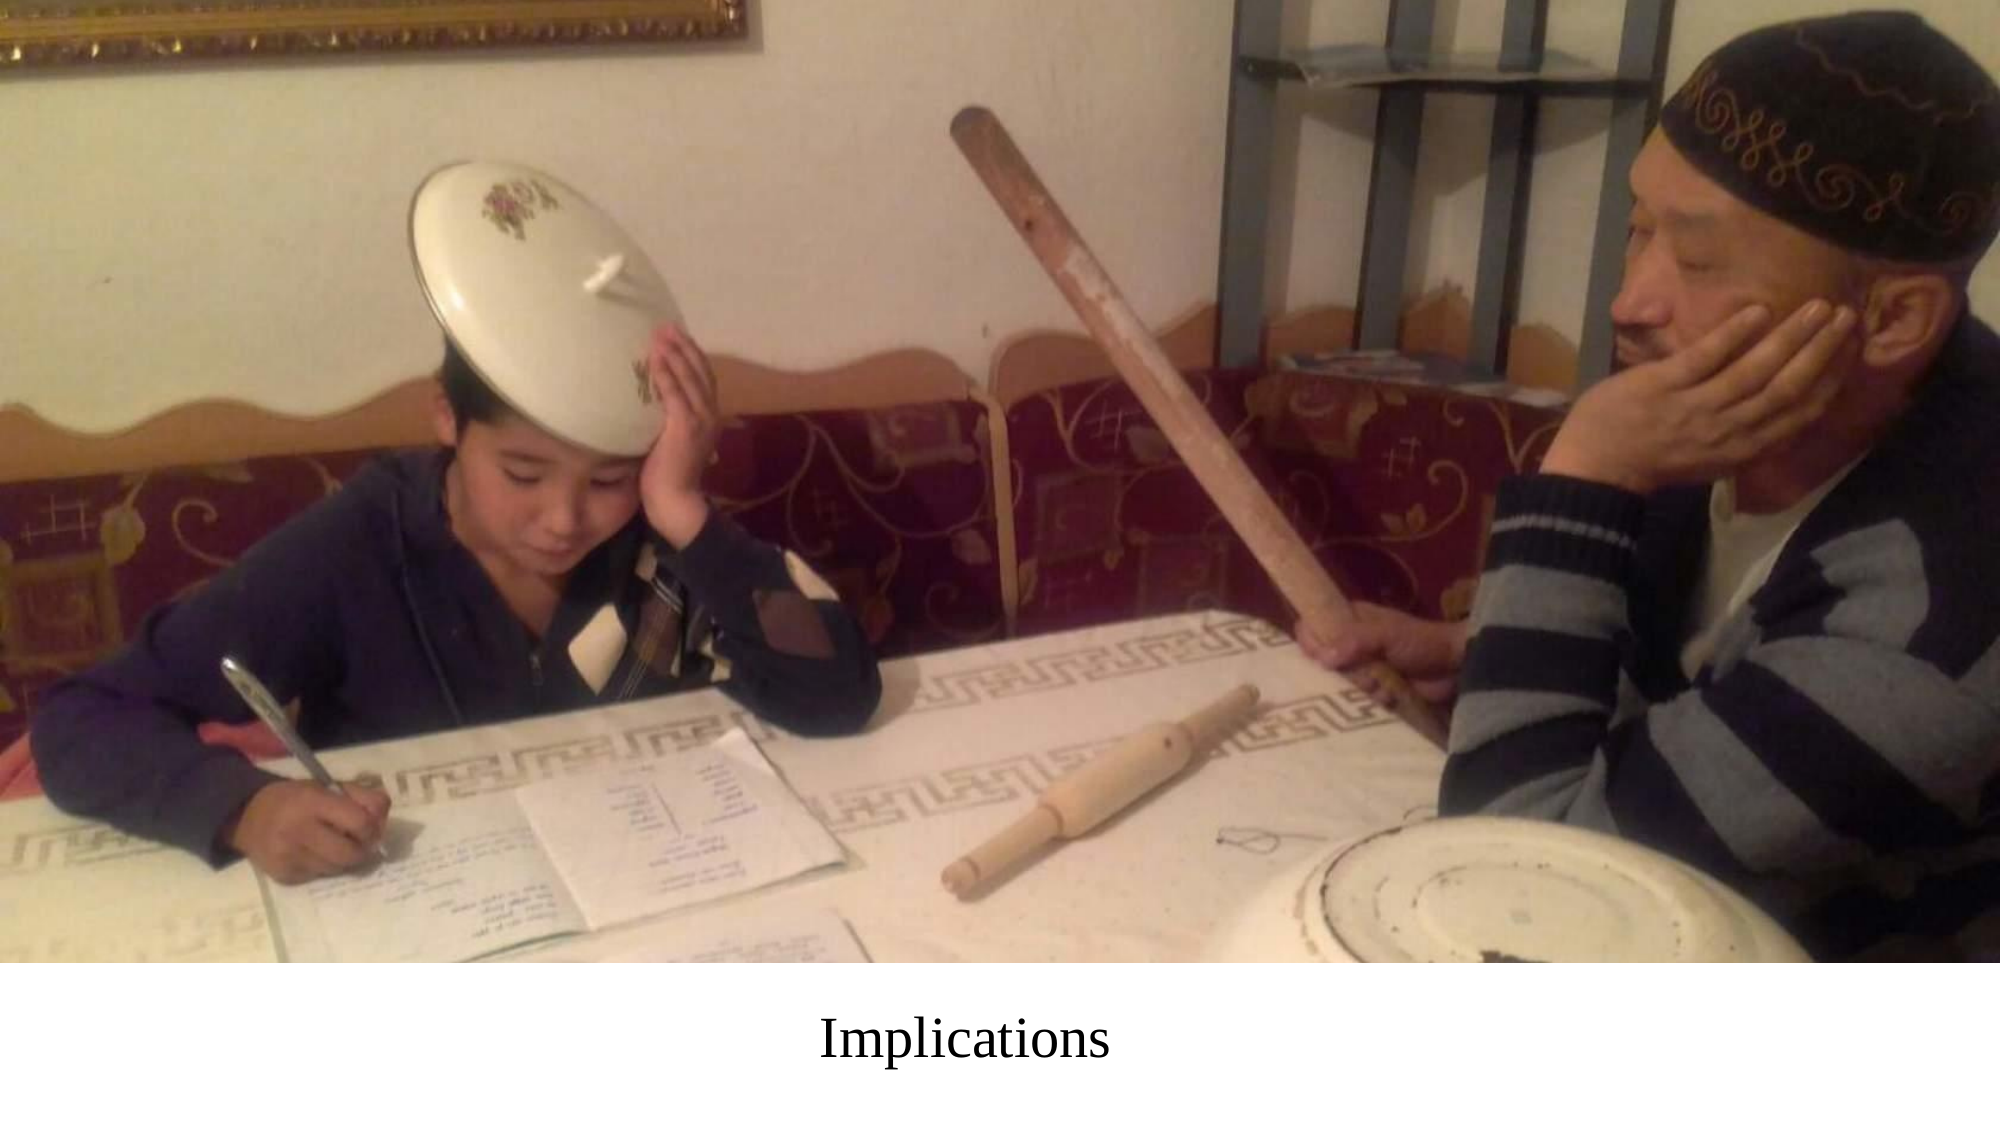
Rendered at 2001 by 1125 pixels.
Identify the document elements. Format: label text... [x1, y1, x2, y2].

picture [0, 0, 2000, 963]
text_box Implications [103, 999, 1829, 1125]
